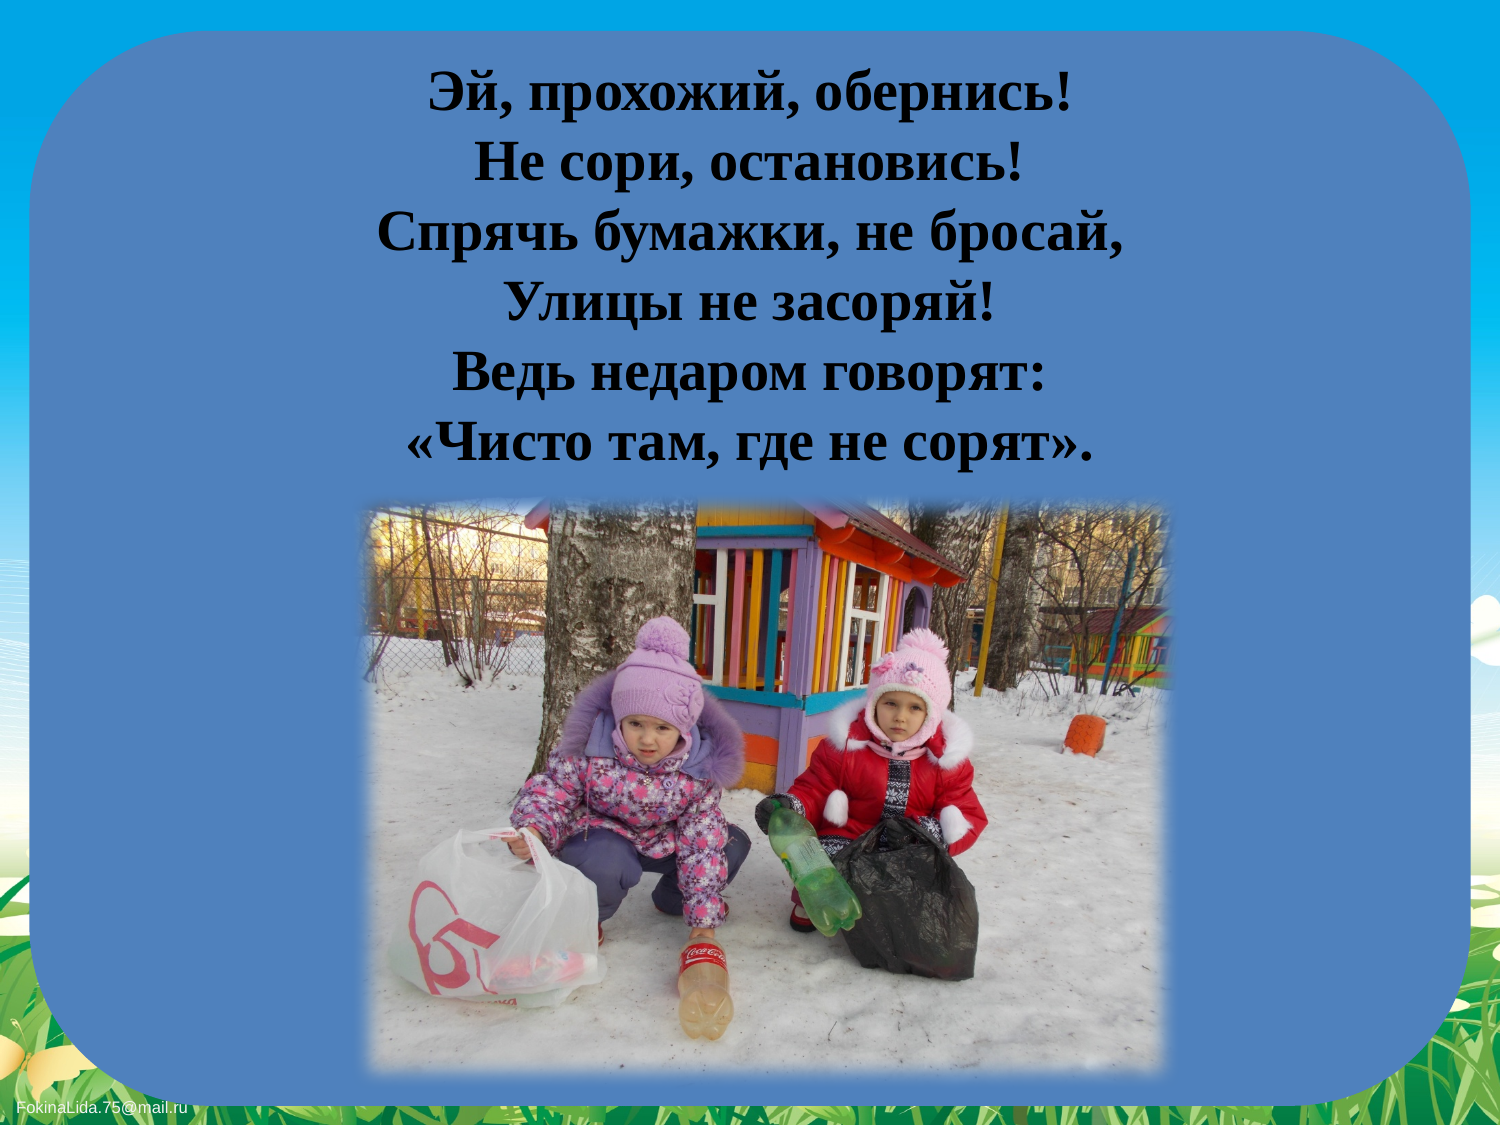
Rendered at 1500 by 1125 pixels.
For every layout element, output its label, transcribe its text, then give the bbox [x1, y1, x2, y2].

picture [0, 347, 1500, 1125]
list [351, 491, 1180, 1090]
title Эй, прохожий, обернись! Не сори, остановись! Спрячь бумажки, не бросай, Улицы не засоряй! Ведь недаром говорят: «Чисто там, где не сорят». [74, 44, 1426, 540]
